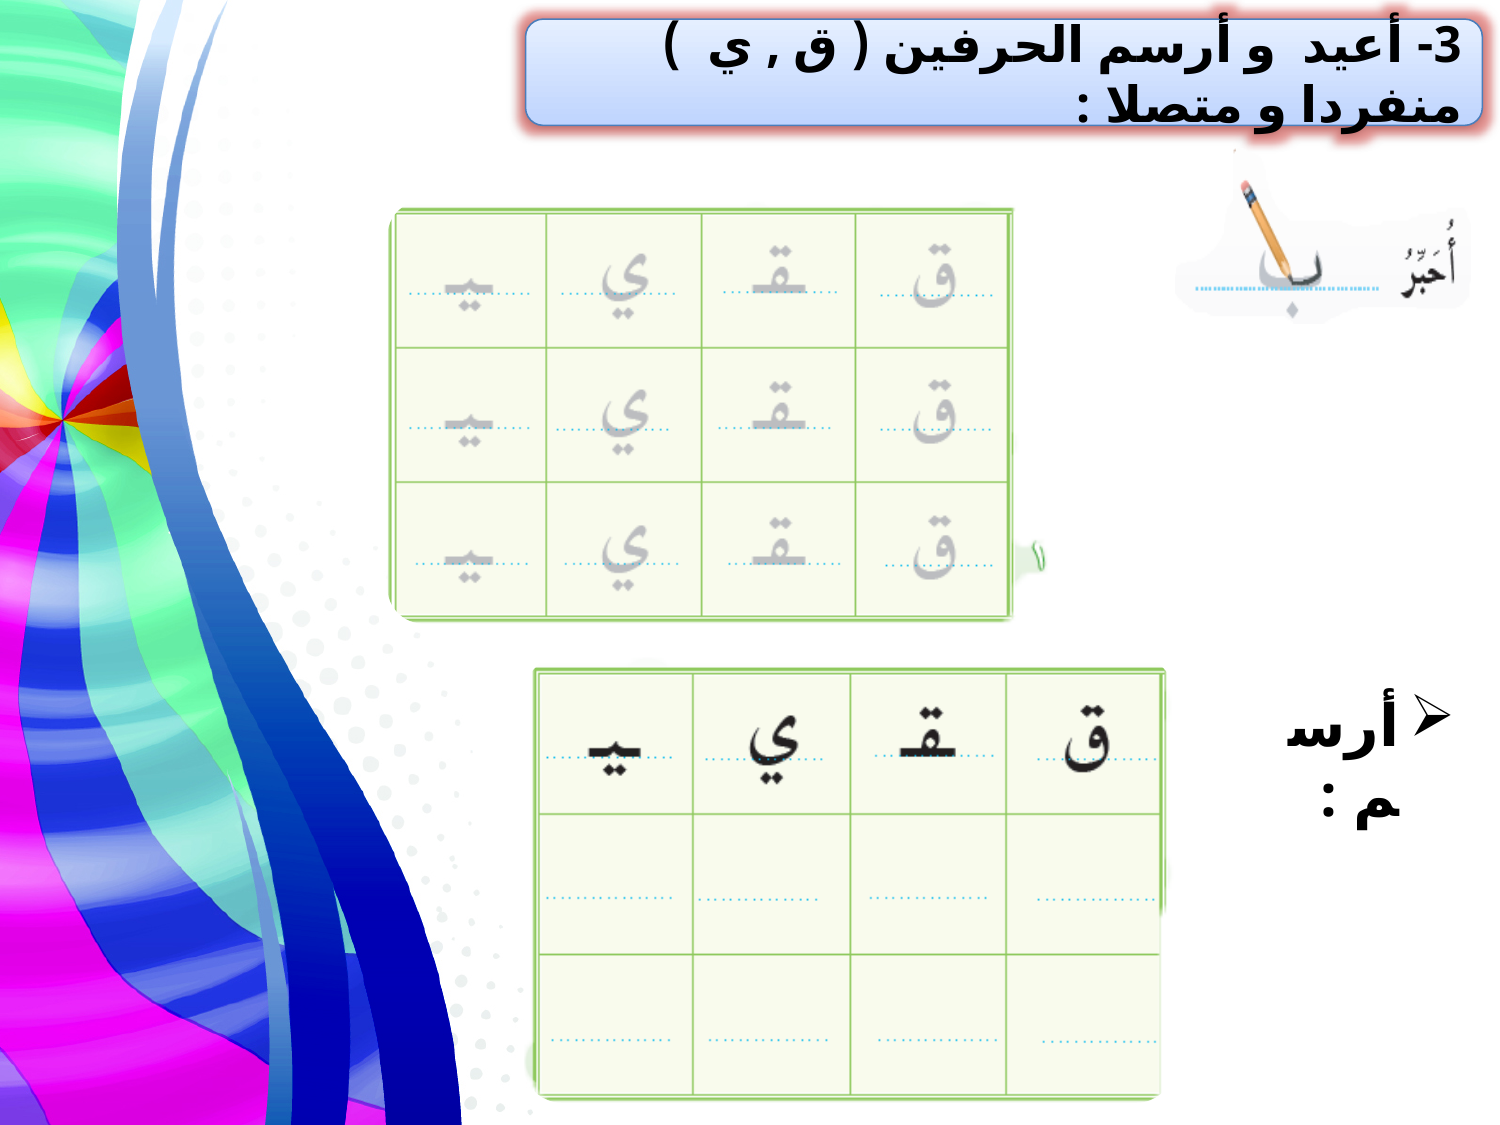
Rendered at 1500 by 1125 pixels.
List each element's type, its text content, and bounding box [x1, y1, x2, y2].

picture [0, 0, 1500, 1125]
text_box أرسم : [1236, 680, 1471, 836]
text_box 3- أعيد و أرسم الحرفين ( ق , ي ) منفردا و متصلا : [524, 18, 1484, 127]
